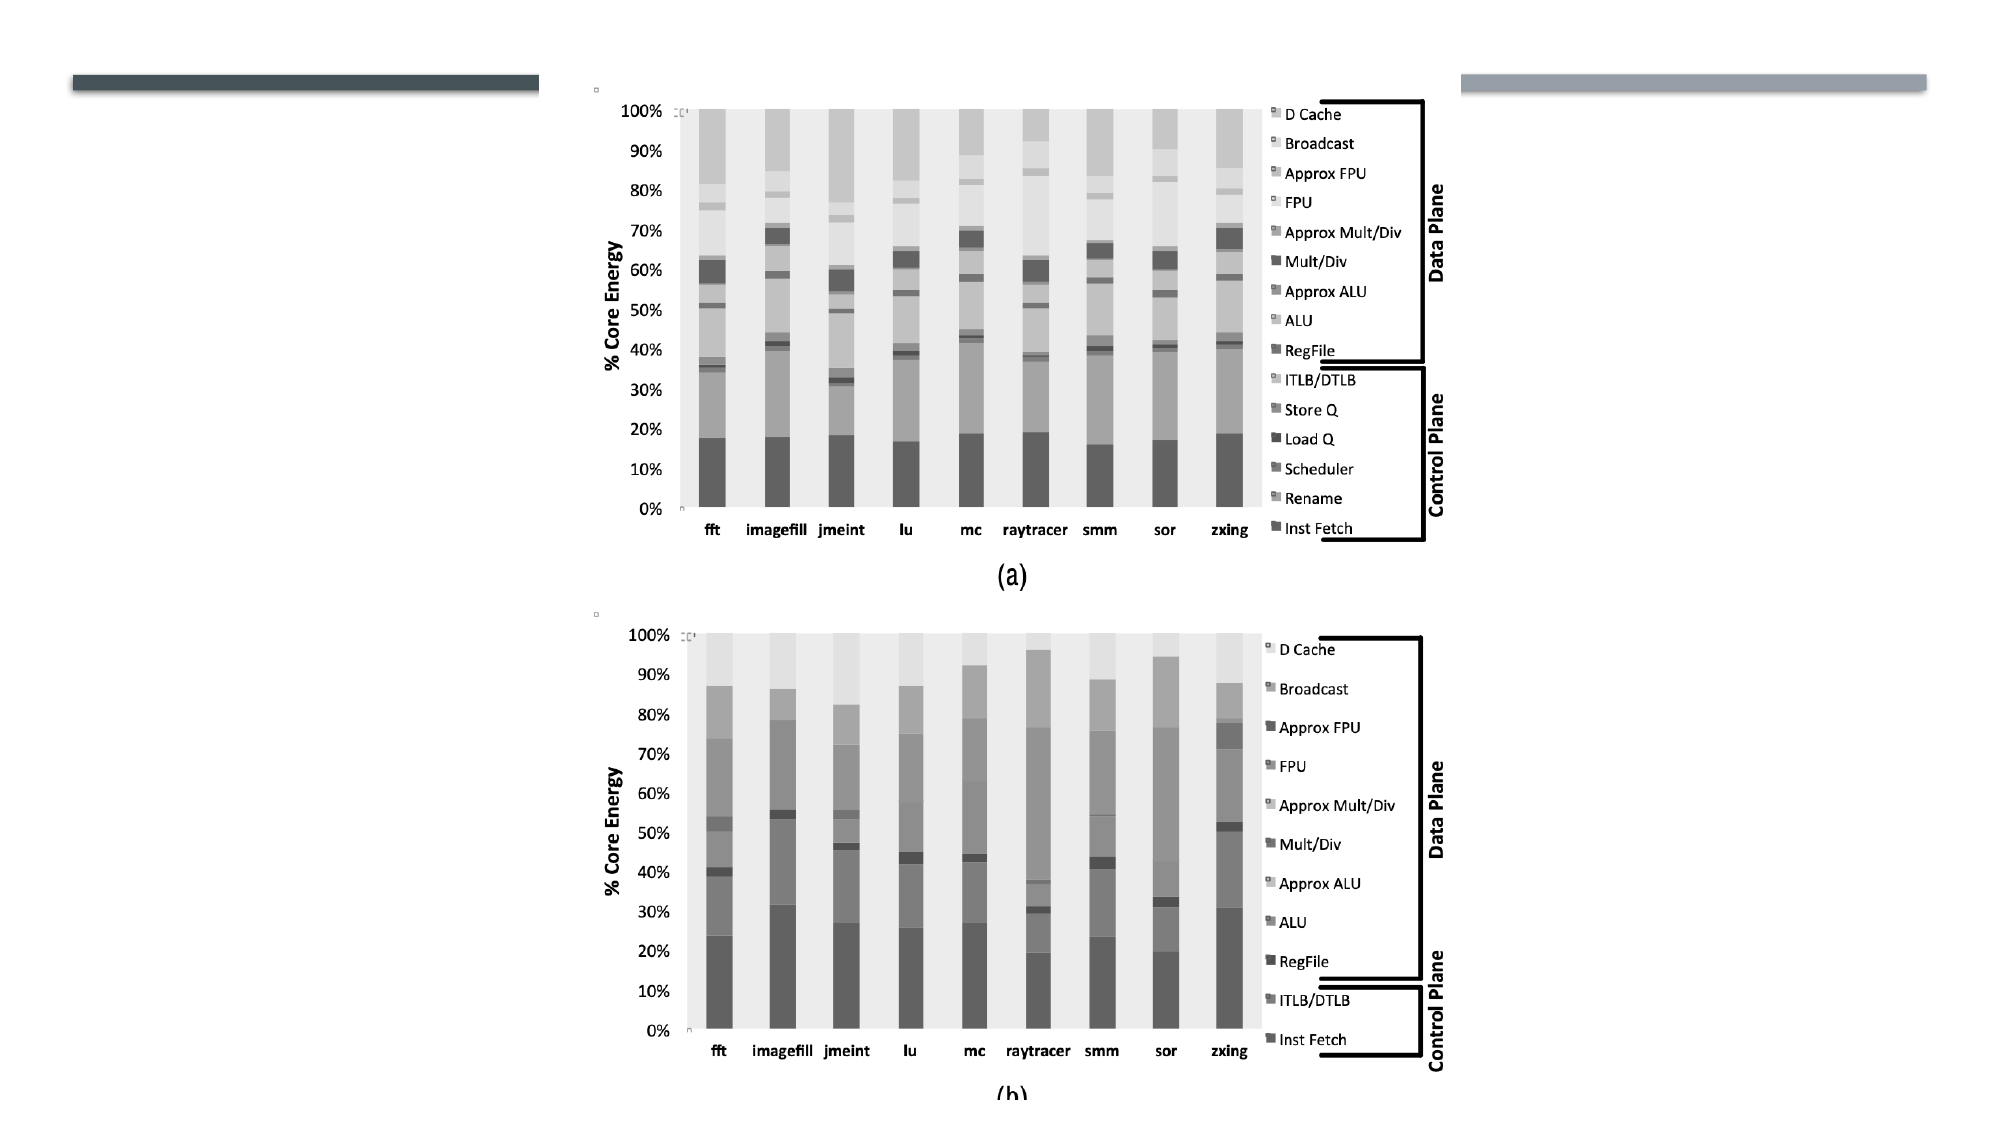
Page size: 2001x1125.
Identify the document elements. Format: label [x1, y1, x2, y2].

list [538, 69, 1462, 1101]
